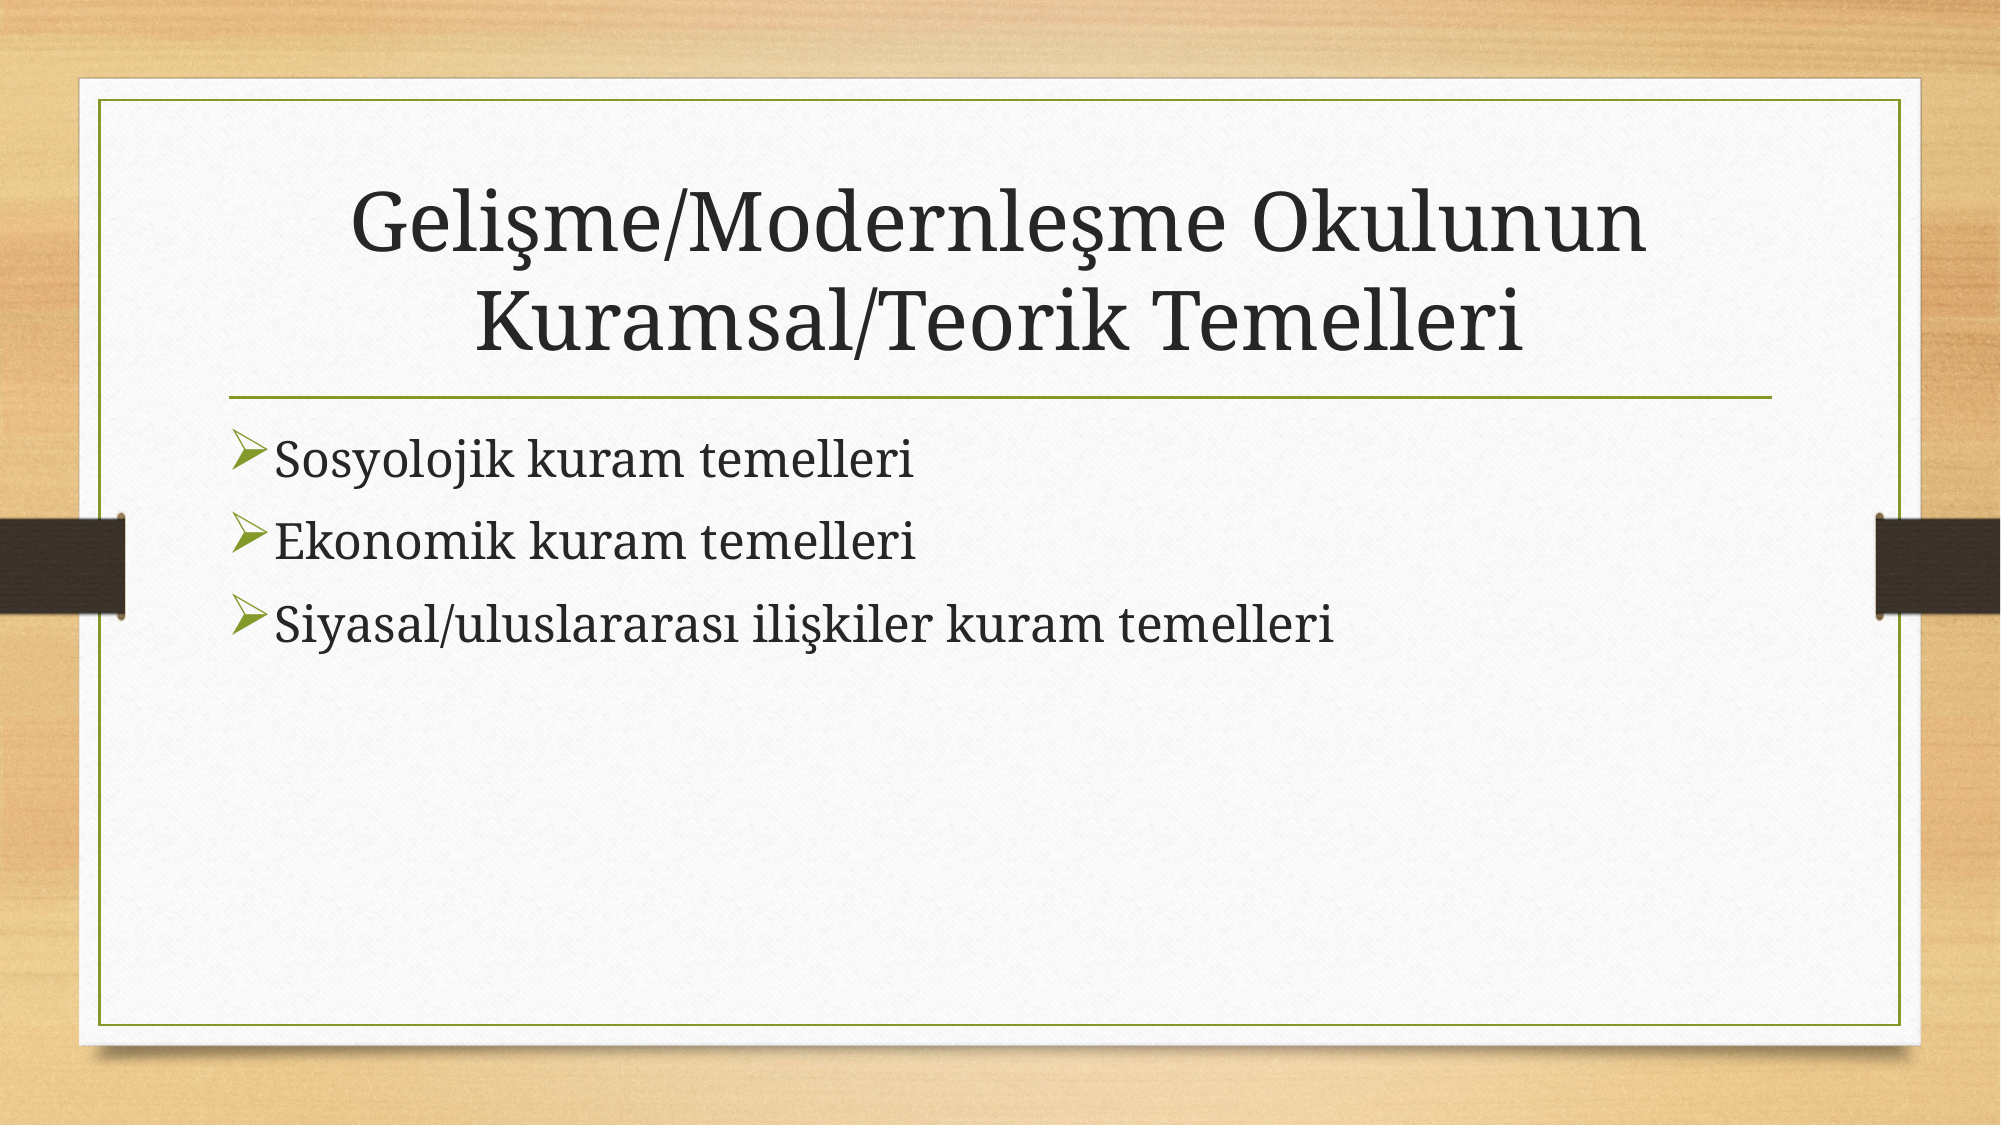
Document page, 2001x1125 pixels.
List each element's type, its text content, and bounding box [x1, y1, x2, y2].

picture [0, 0, 2001, 1125]
list Sosyolojik kuram temelleri Ekonomik kuram temelleri Siyasal/uluslararası ilişkiler kuram temelleri [212, 419, 1788, 964]
title Gelişme/Modernleşme Okulunun Kuramsal/Teorik Temelleri [212, 161, 1788, 375]
